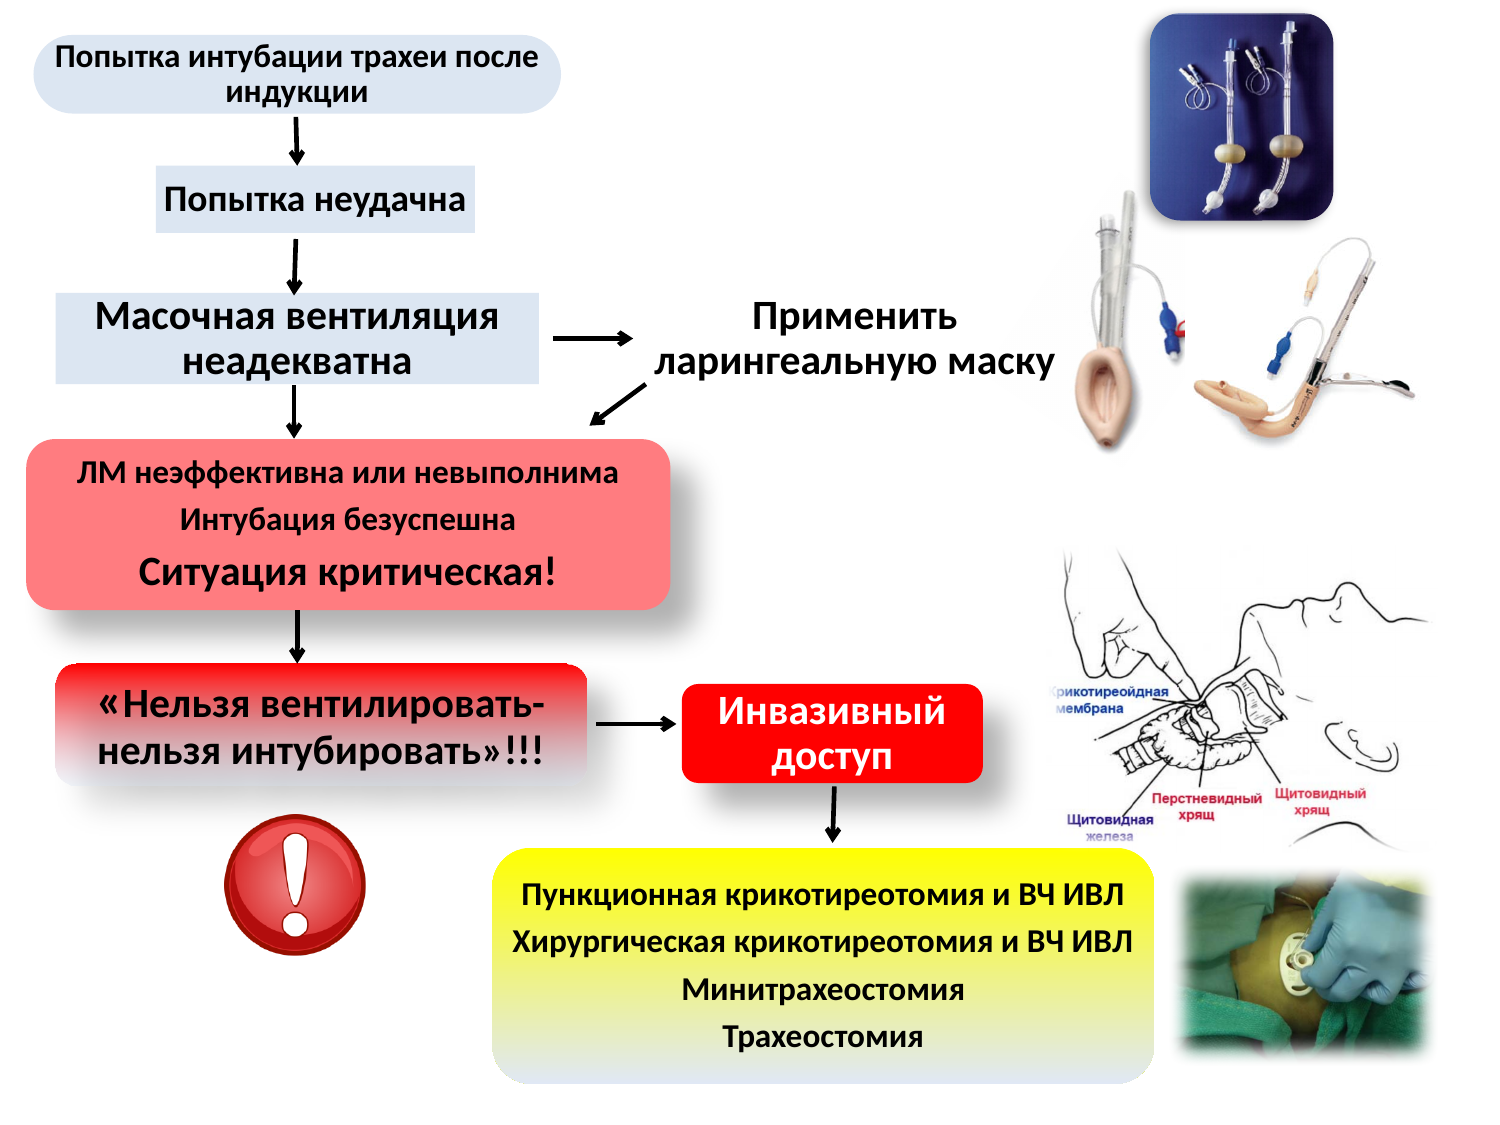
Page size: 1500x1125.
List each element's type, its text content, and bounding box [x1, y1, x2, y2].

text_box Масочная вентиляция неадекватна [55, 292, 539, 385]
text_box Попытка неудачна [155, 165, 475, 233]
text_box «Нельзя вентилировать- нельзя интубировать»!!! [55, 663, 587, 786]
picture [224, 814, 366, 956]
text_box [589, 383, 646, 426]
picture [1045, 544, 1439, 854]
text_box ЛМ неэффективна или невыполнима Интубация безуспешна Ситуация критическая! [26, 439, 671, 611]
text_box Пункционная крикотиреотомия и ВЧ ИВЛ Хирургическая крикотиреотомия и ВЧ ИВЛ Минитрахеостомия Трахеостомия [492, 847, 1155, 1084]
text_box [293, 238, 297, 296]
picture [1167, 863, 1440, 1068]
text_box Применить ларингеальную маску [636, 279, 994, 398]
text_box Попытка интубации трахеи после индукции [33, 34, 562, 114]
picture [999, 12, 1422, 467]
text_box Инвазивный доступ [681, 683, 983, 784]
